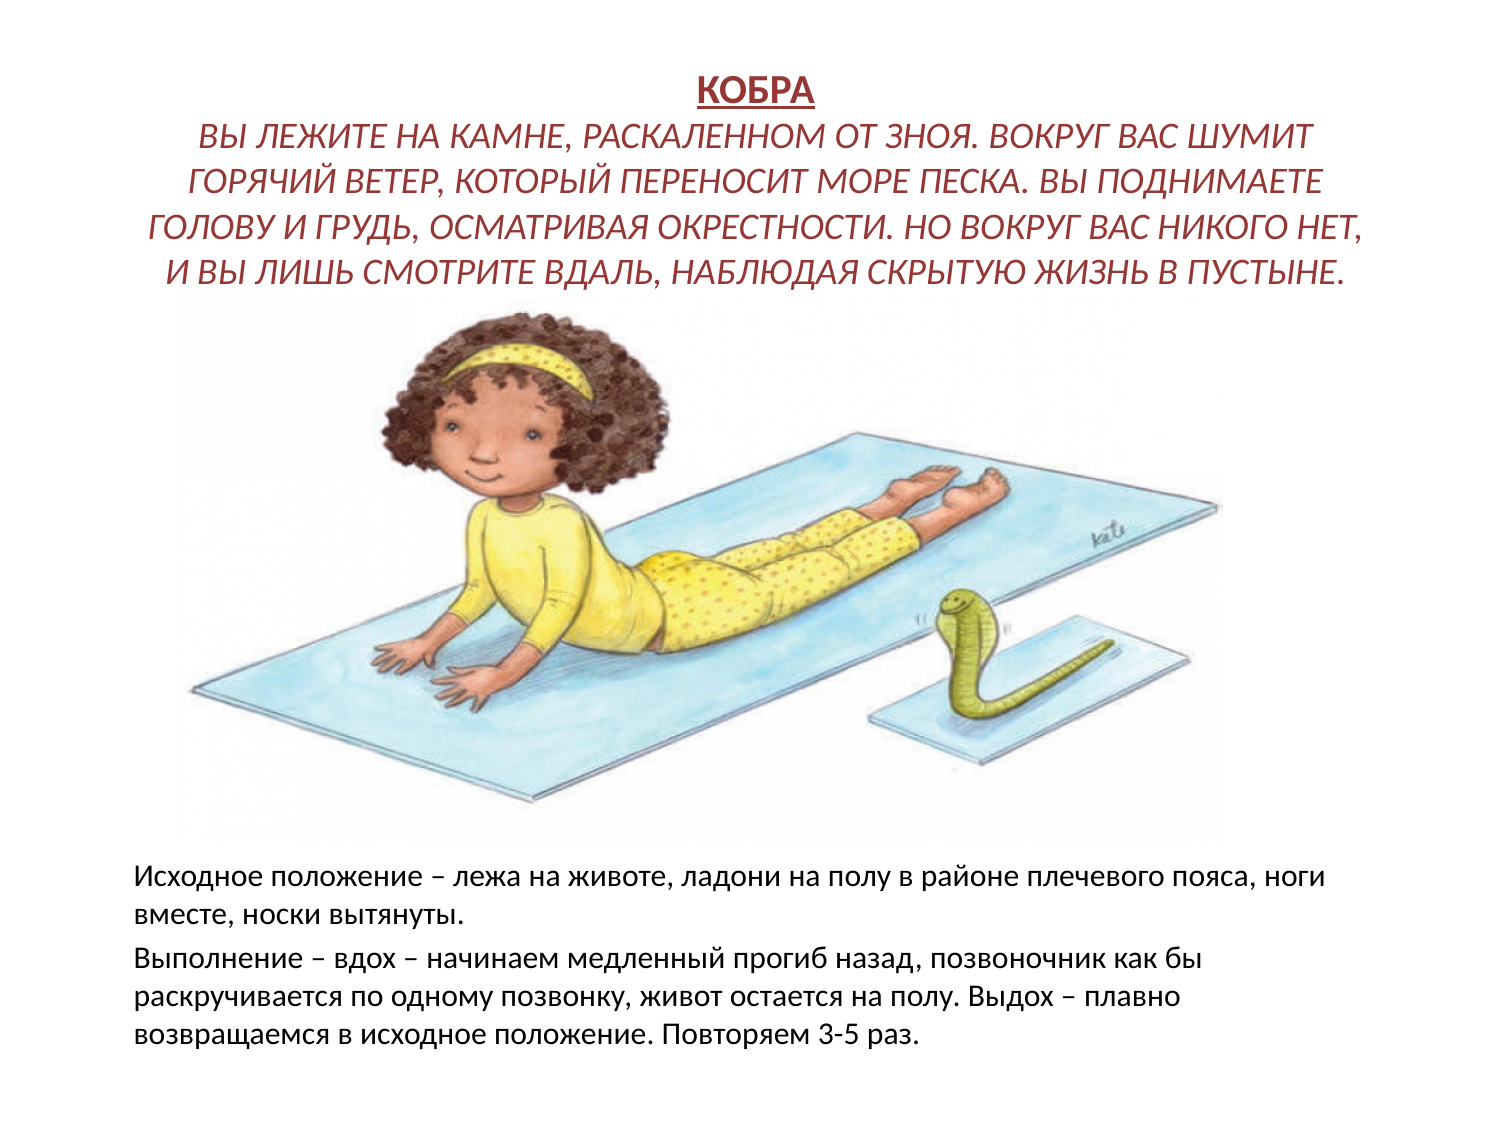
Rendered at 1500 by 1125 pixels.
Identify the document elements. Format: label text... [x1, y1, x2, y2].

picture [175, 290, 1223, 847]
list Исходное положение – лежа на животе, ладони на полу в районе плечевого пояса, ноги вместе, носки вытянуты. Выполнение – вдох – начинаем медленный прогиб назад, позвоночник как бы раскручивается по одному позвонку, живот остается на полу. Выдох – плавно возвращаемся в исходное положение. Повторяем 3-5 раз. [118, 846, 1394, 1059]
title Кобра Вы лежите на камне, Раскаленном от зноя. Вокруг вас шумит горячий ветер, который переносит море песка. Вы поднимаете голову и грудь, Осматривая окрестности. Но вокруг вас никого нет, и вы лишь смотрите вдаль, наблюдая скрытую жизнь в пустыне. [118, 54, 1394, 303]
